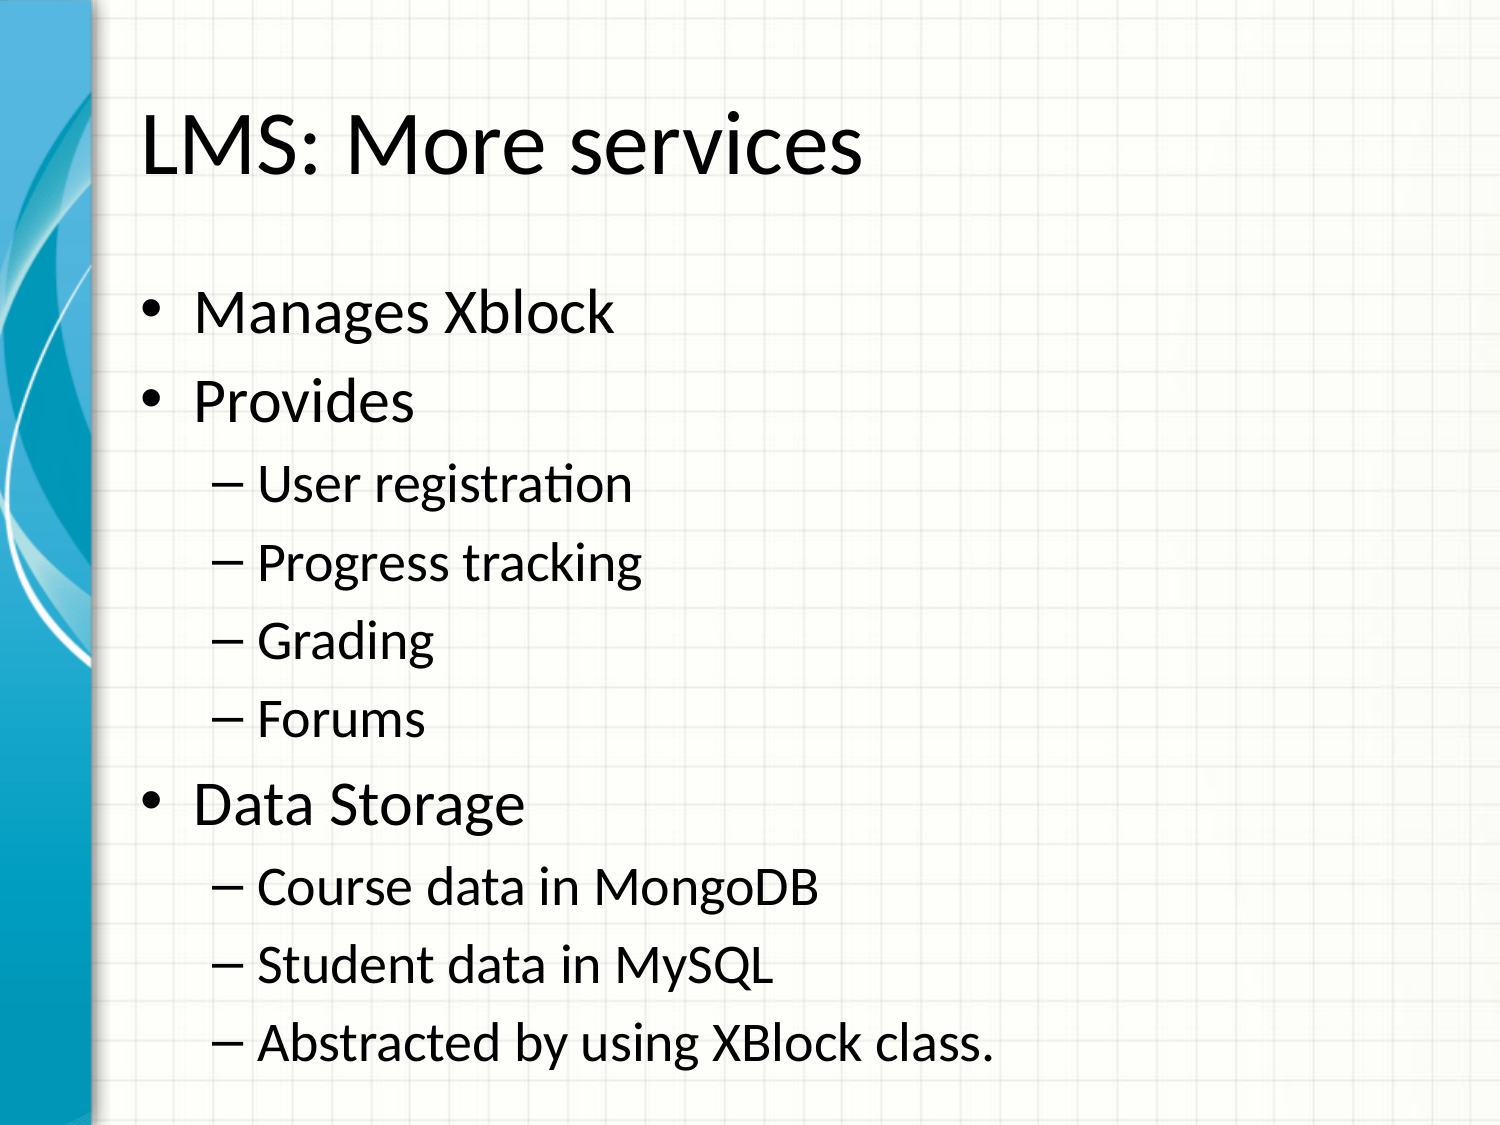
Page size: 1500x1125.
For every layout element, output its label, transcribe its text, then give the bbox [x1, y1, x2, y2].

list Manages Xblock Provides User registration Progress tracking Grading Forums Data Storage Course data in MongoDB Student data in MySQL Abstracted by using XBlock class. [125, 261, 1450, 1088]
picture [0, 0, 1500, 1125]
title LMS: More services [125, 44, 1450, 232]
